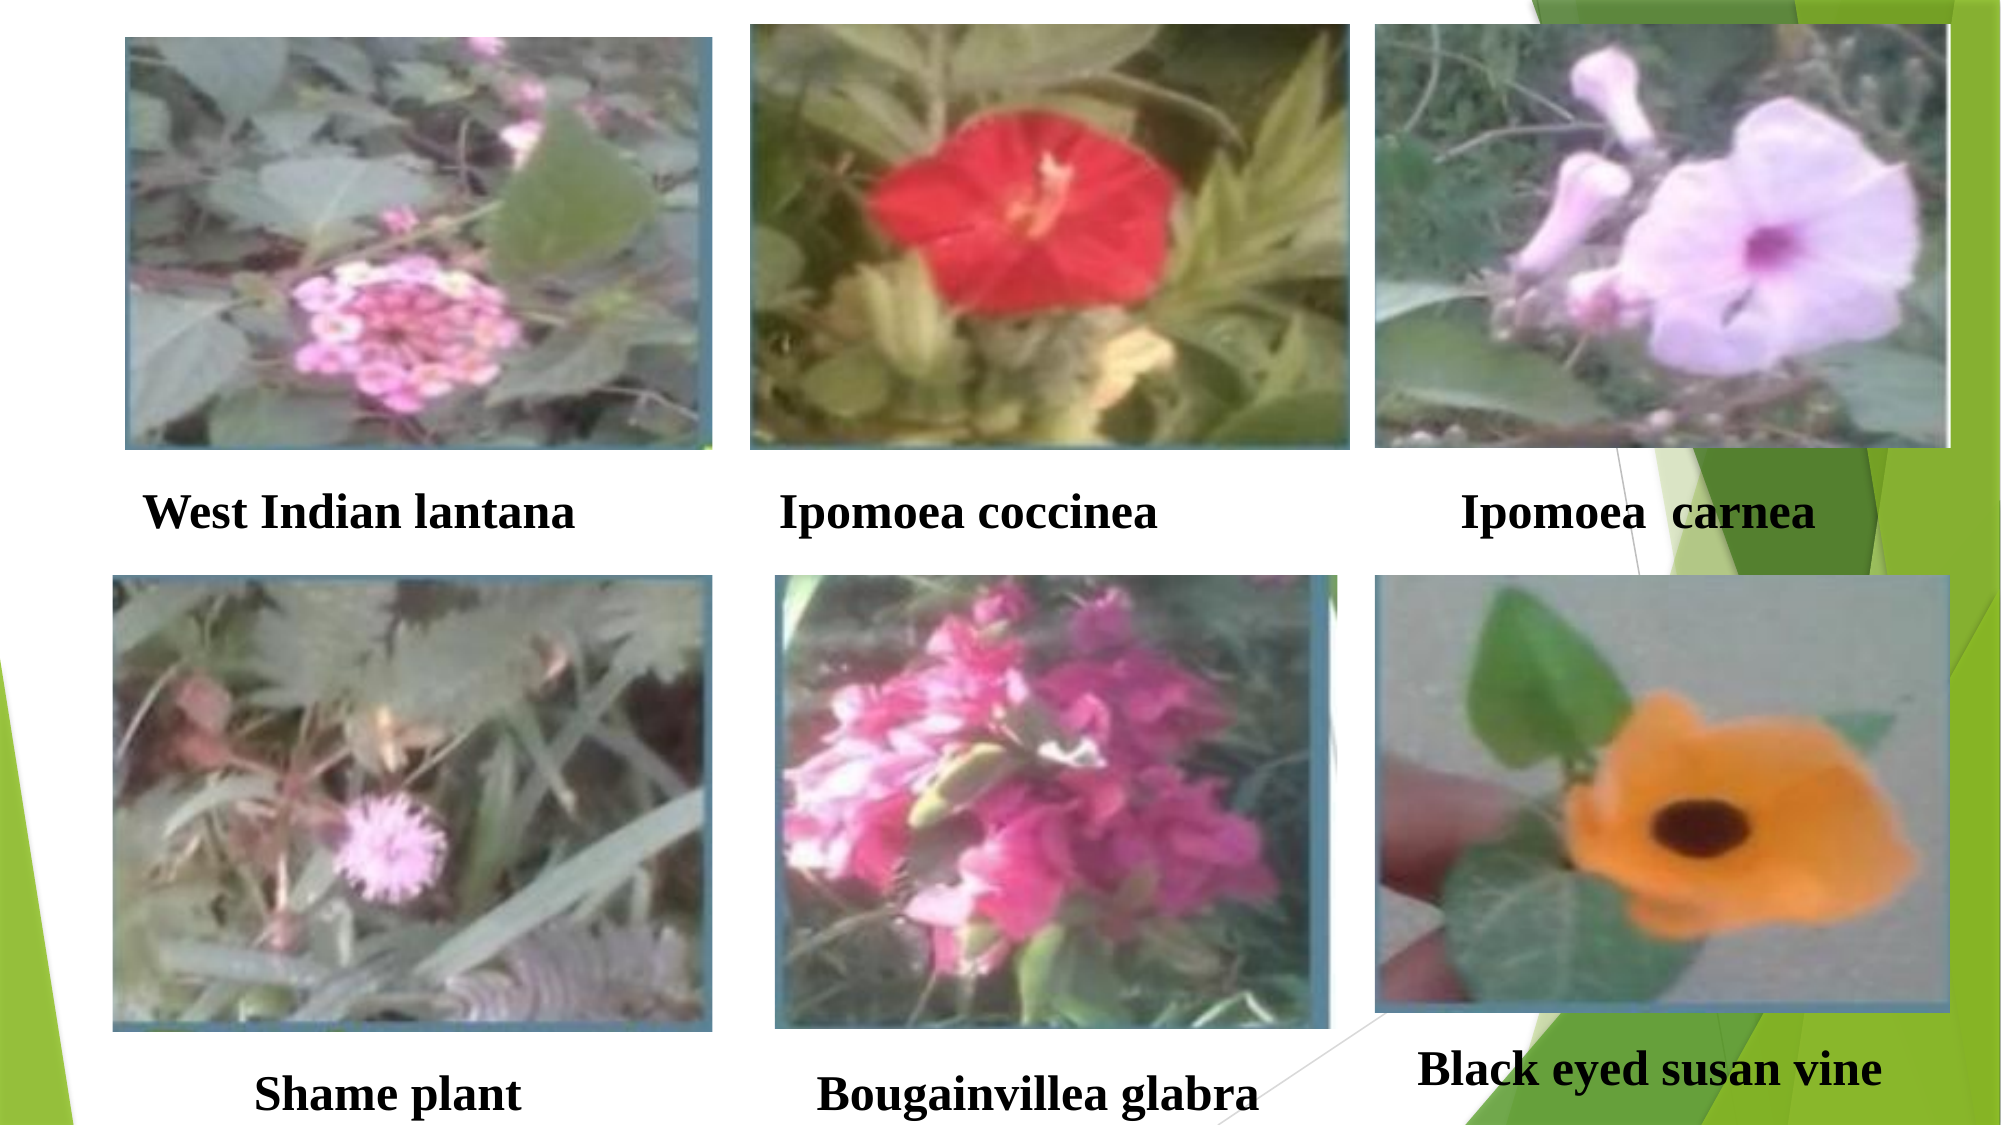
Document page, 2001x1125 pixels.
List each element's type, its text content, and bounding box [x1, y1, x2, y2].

picture [111, 574, 713, 1032]
text_box Bougainvillea glabra [801, 1044, 1276, 1125]
text_box Ipomoea coccinea [764, 462, 1174, 547]
text_box Shame plant [238, 1044, 537, 1125]
text_box Ipomoea carnea [1445, 462, 1832, 547]
picture [1374, 24, 1952, 449]
picture [774, 574, 1338, 1030]
text_box Black eyed susan vine [1402, 1022, 1898, 1104]
text_box West Indian lantana [127, 462, 591, 547]
picture [749, 24, 1351, 450]
picture [1374, 574, 1951, 1013]
picture [124, 36, 713, 451]
